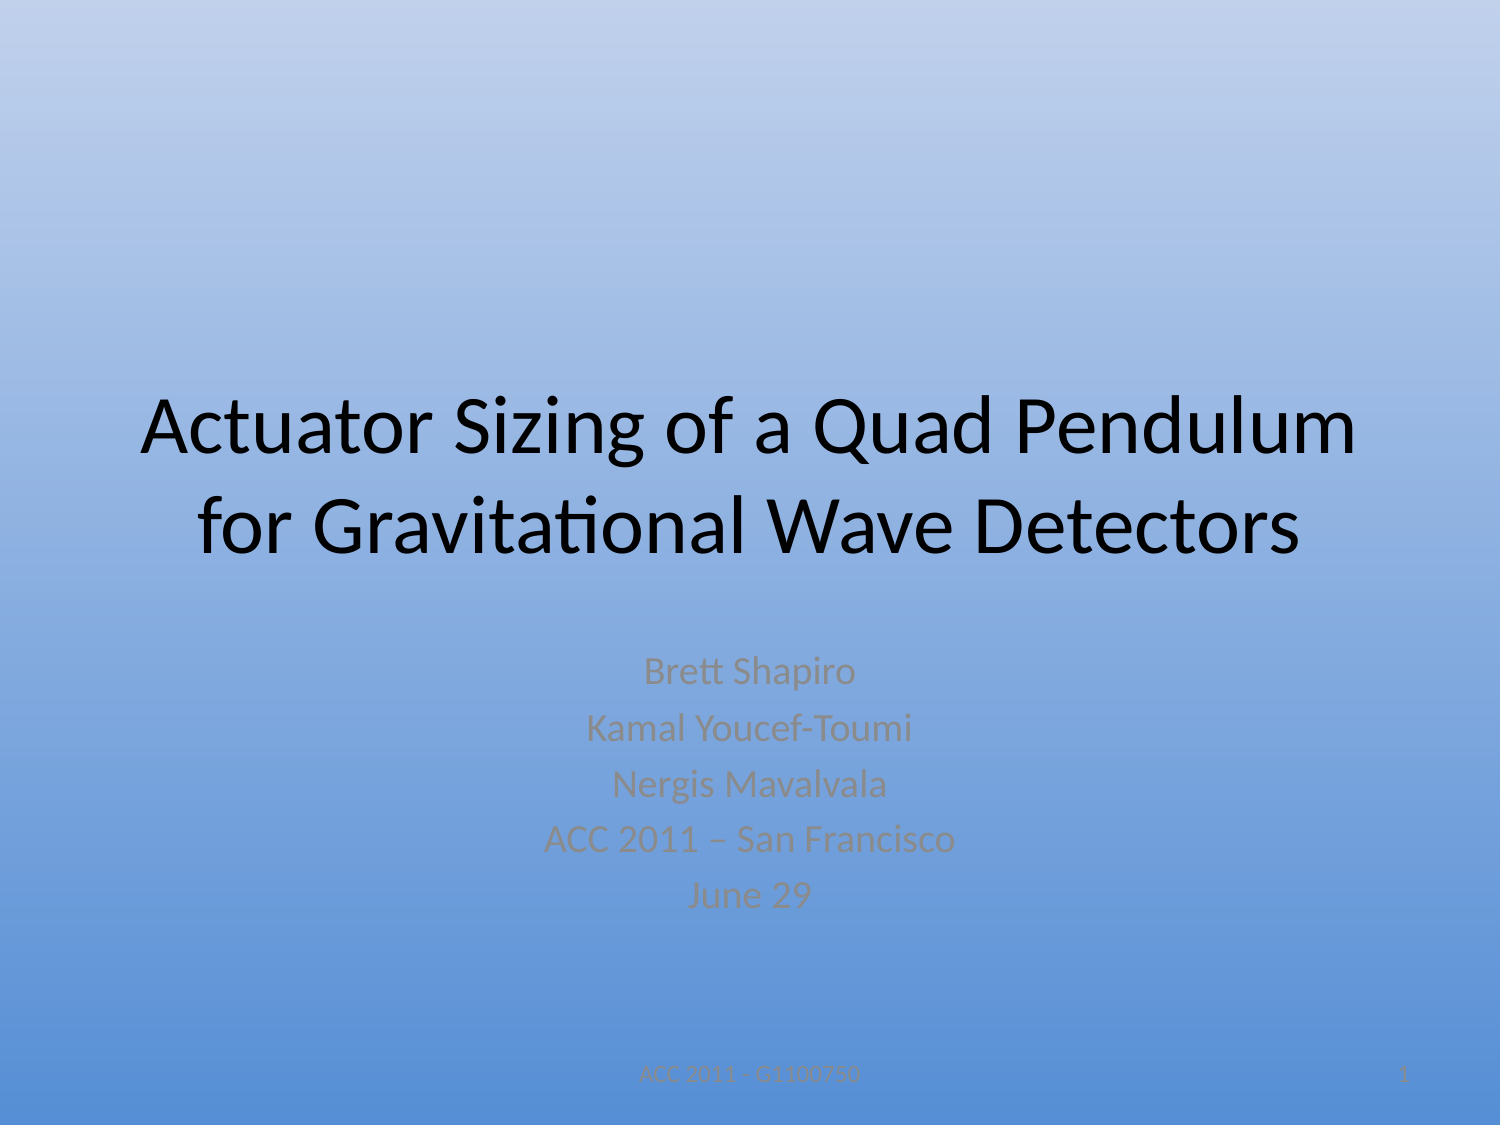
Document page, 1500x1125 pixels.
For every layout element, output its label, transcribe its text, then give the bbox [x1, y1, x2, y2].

subtitle Brett Shapiro Kamal Youcef-Toumi Nergis Mavalvala ACC 2011 – San Francisco June 29 [225, 637, 1275, 925]
footer ACC 2011 - G1100750 [512, 1042, 988, 1103]
slide_number 1 [1074, 1042, 1425, 1103]
title Actuator Sizing of a Quad Pendulum for Gravitational Wave Detectors [112, 349, 1388, 591]
